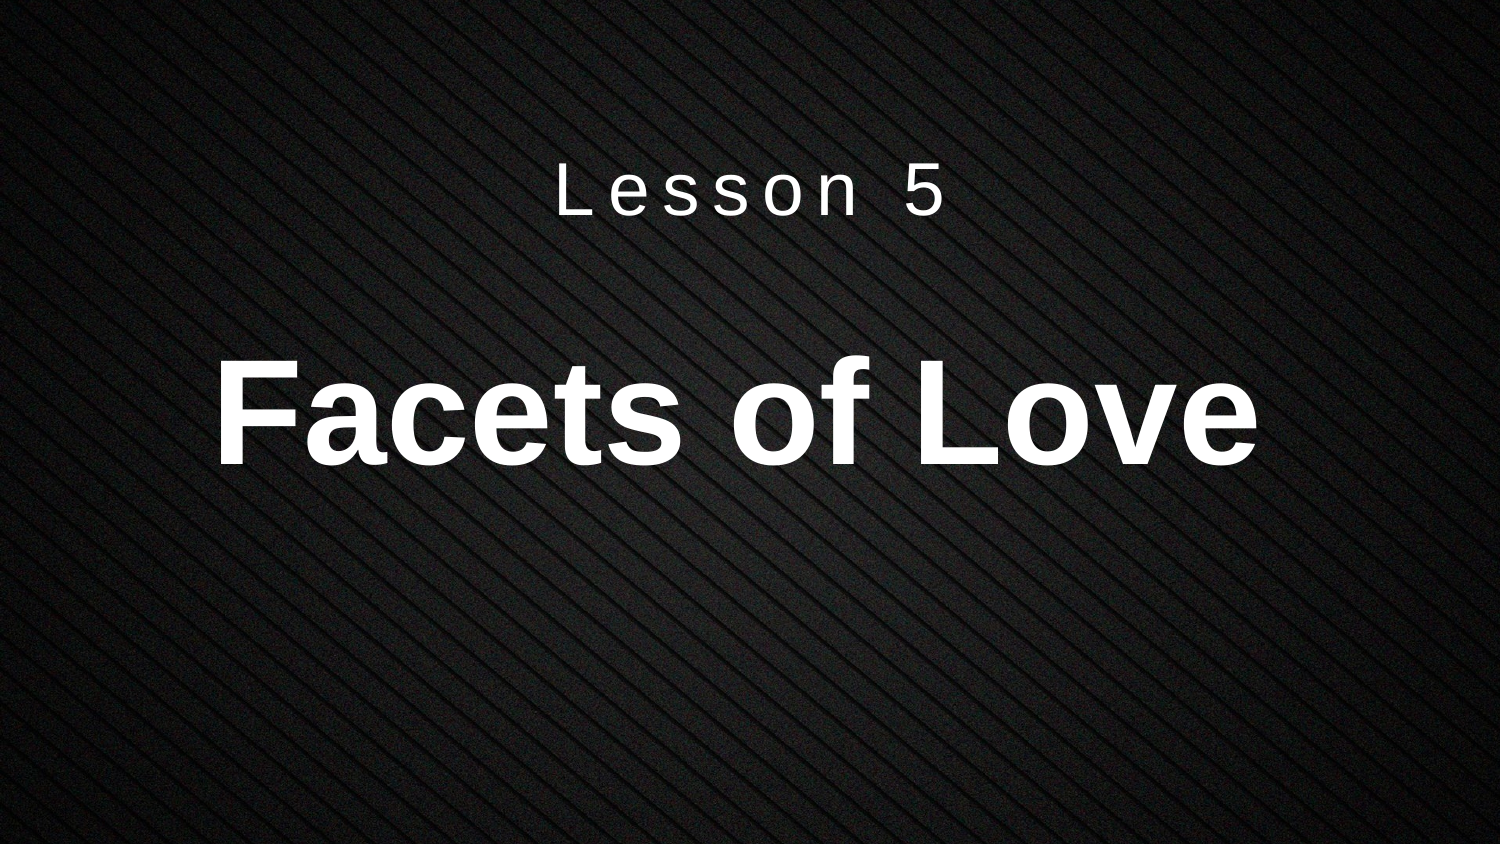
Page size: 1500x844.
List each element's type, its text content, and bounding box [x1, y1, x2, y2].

subtitle Lesson 5 [225, 159, 1275, 238]
picture [0, 0, 1500, 844]
title Facets of Love [99, 334, 1375, 747]
